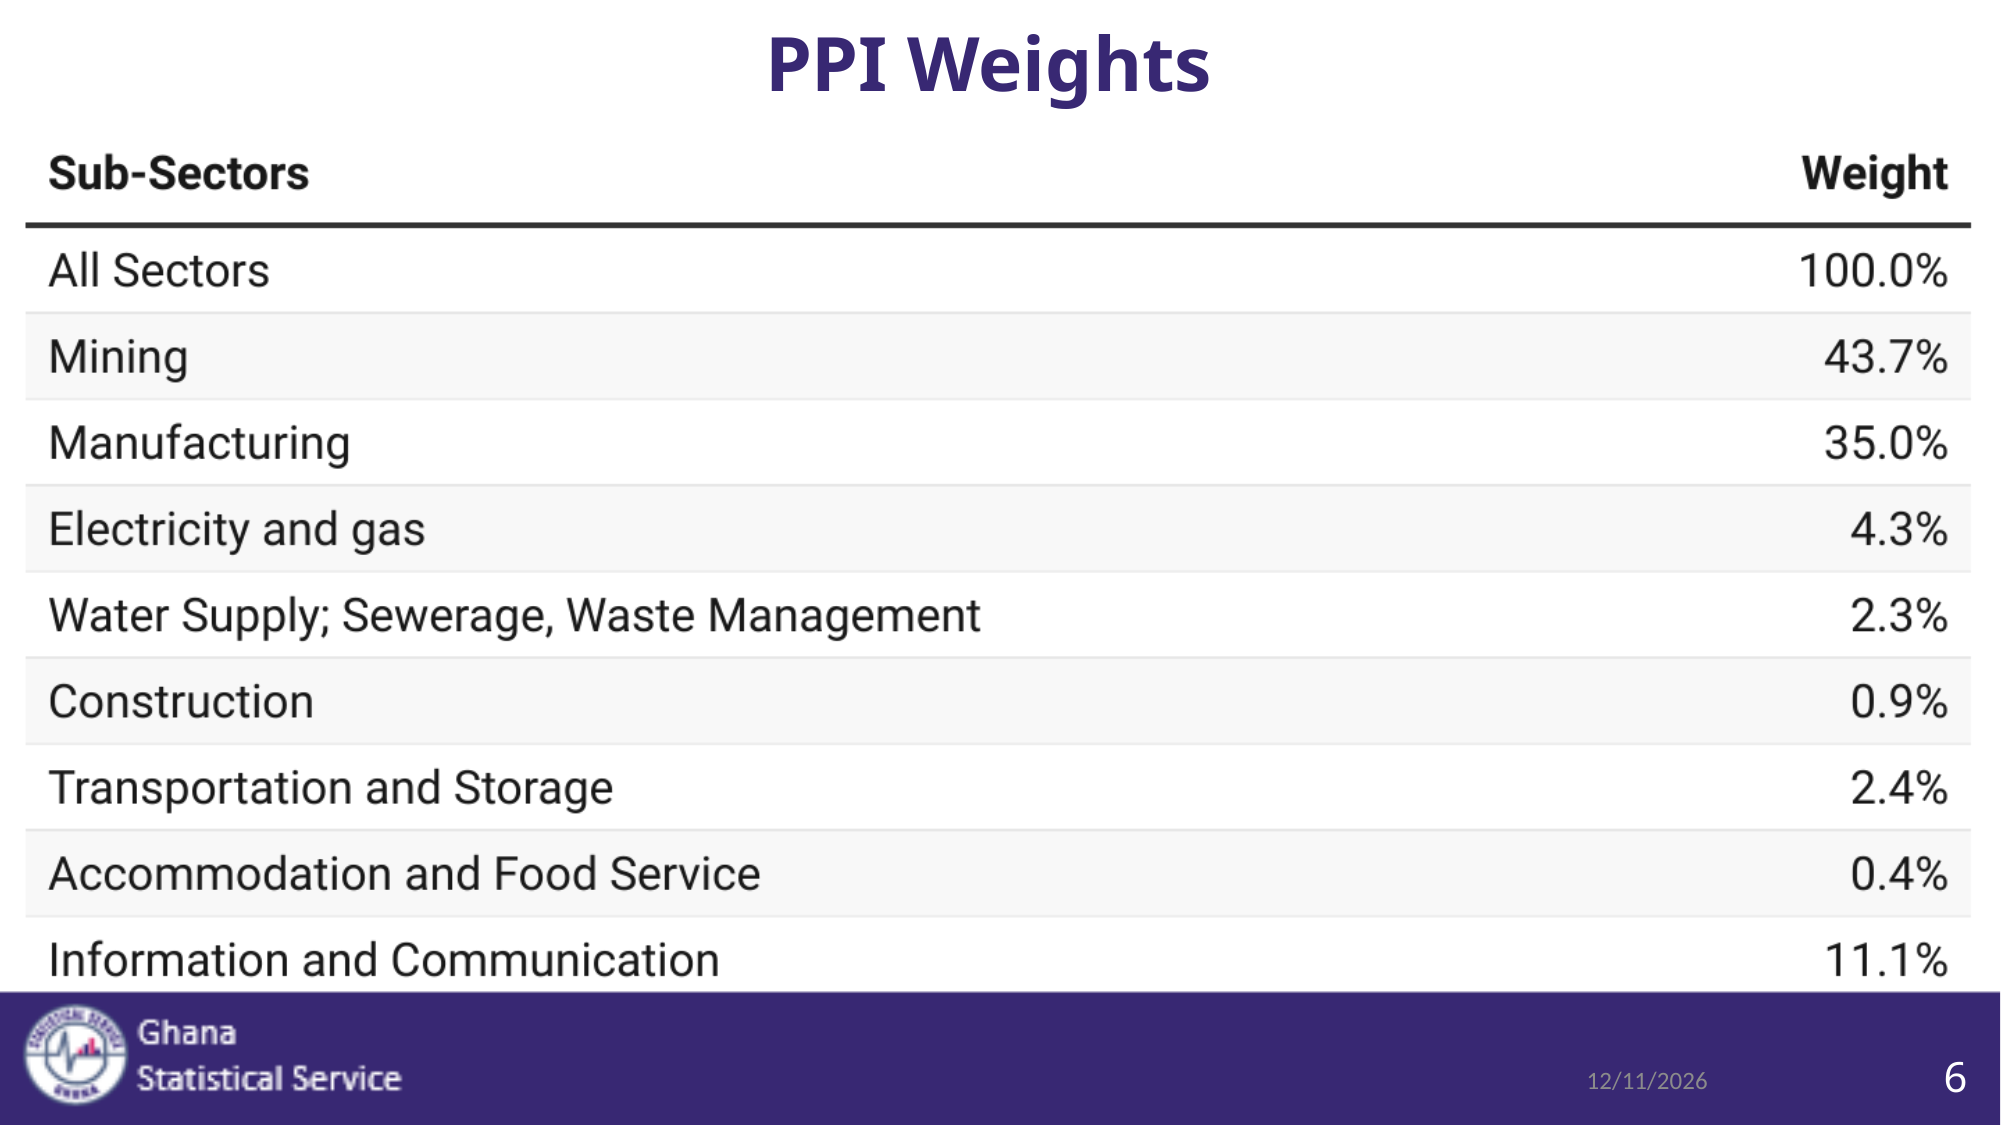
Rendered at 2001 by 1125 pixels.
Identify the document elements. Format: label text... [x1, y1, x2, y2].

slide_number 6 [1869, 1049, 1983, 1110]
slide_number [1571, 1049, 1869, 1110]
picture [0, 0, 2001, 1125]
title PPI Weights [134, 23, 1863, 67]
